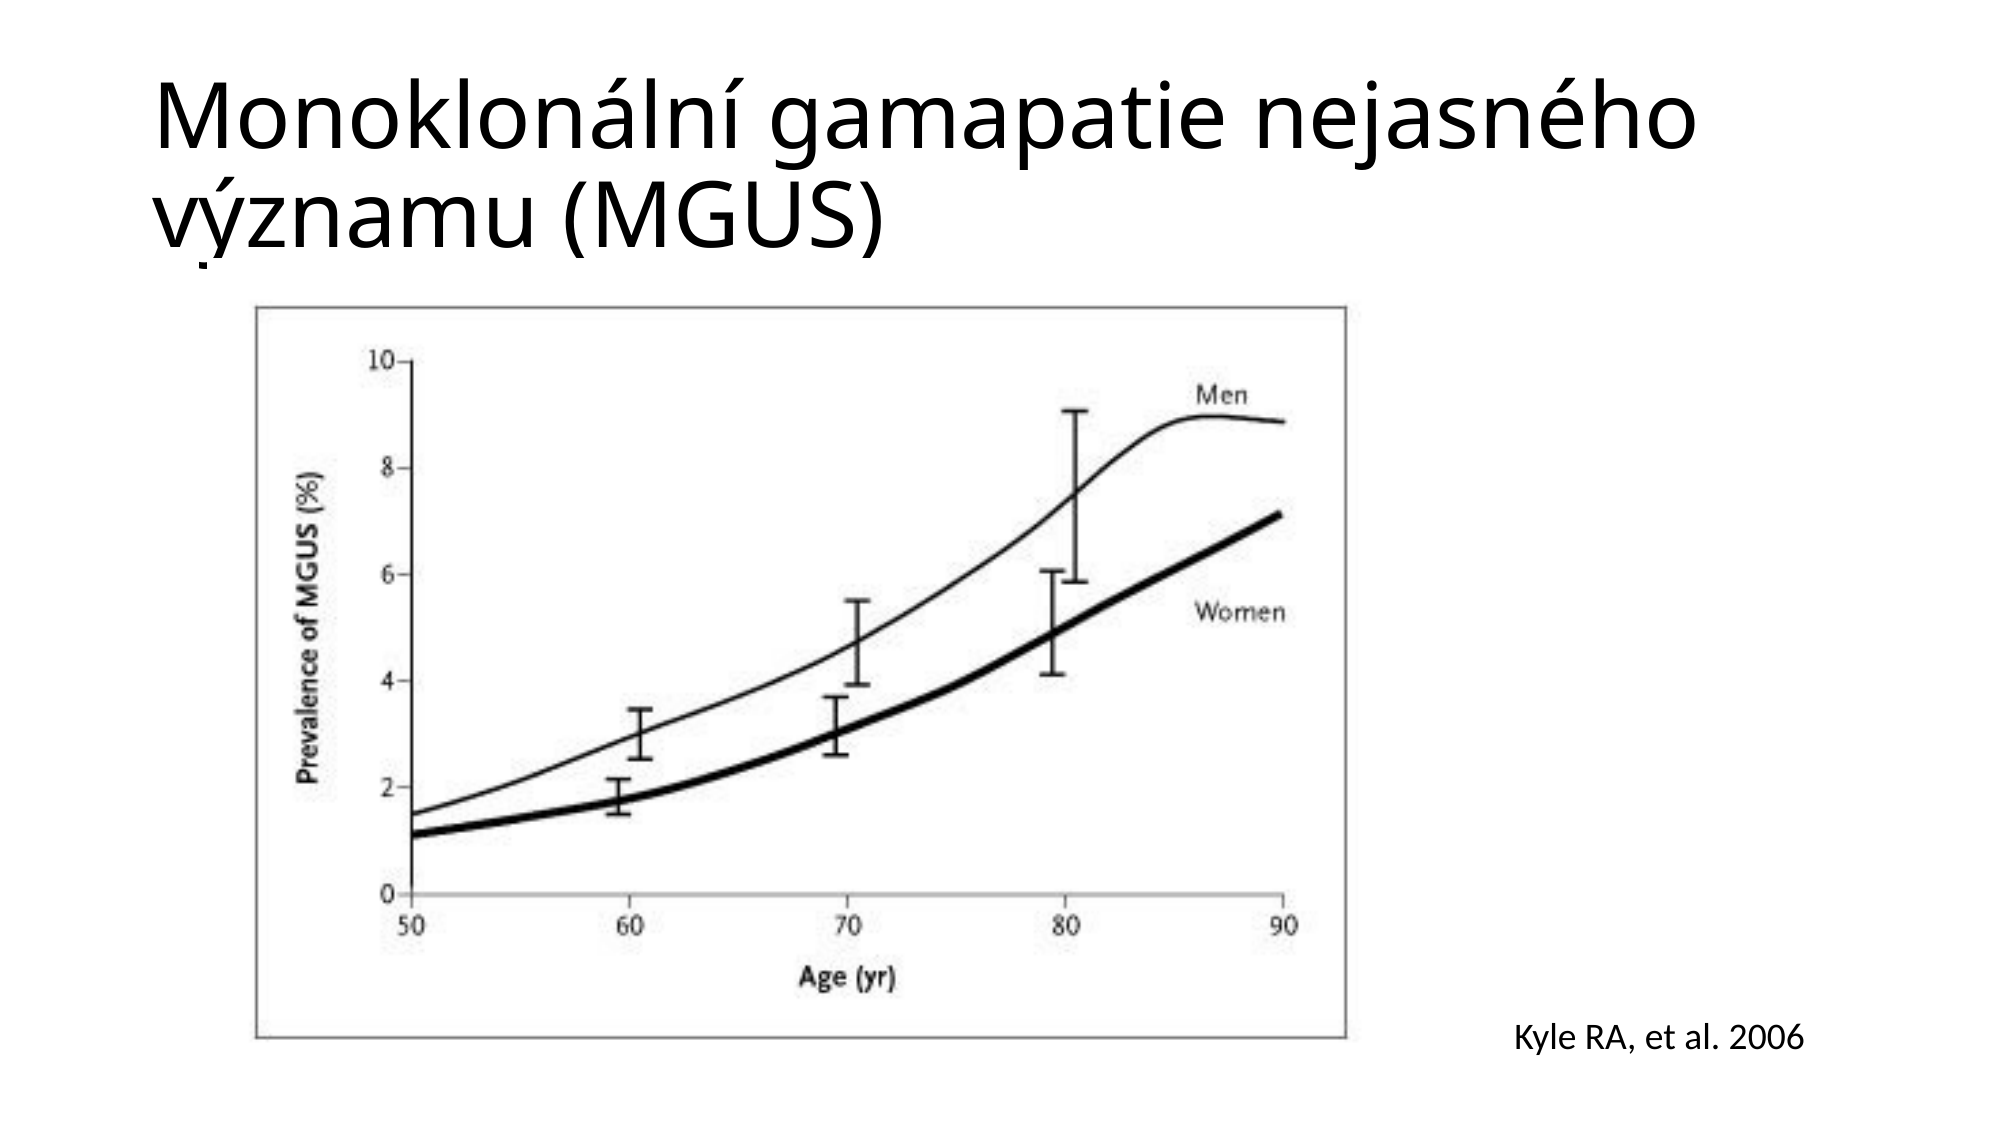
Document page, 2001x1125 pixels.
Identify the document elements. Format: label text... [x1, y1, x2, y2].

title Monoklonální gamapatie nejasného významu (MGUS) [137, 59, 1863, 278]
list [207, 258, 1397, 1089]
text_box Kyle RA, et al. 2006 [1499, 1004, 1821, 1065]
